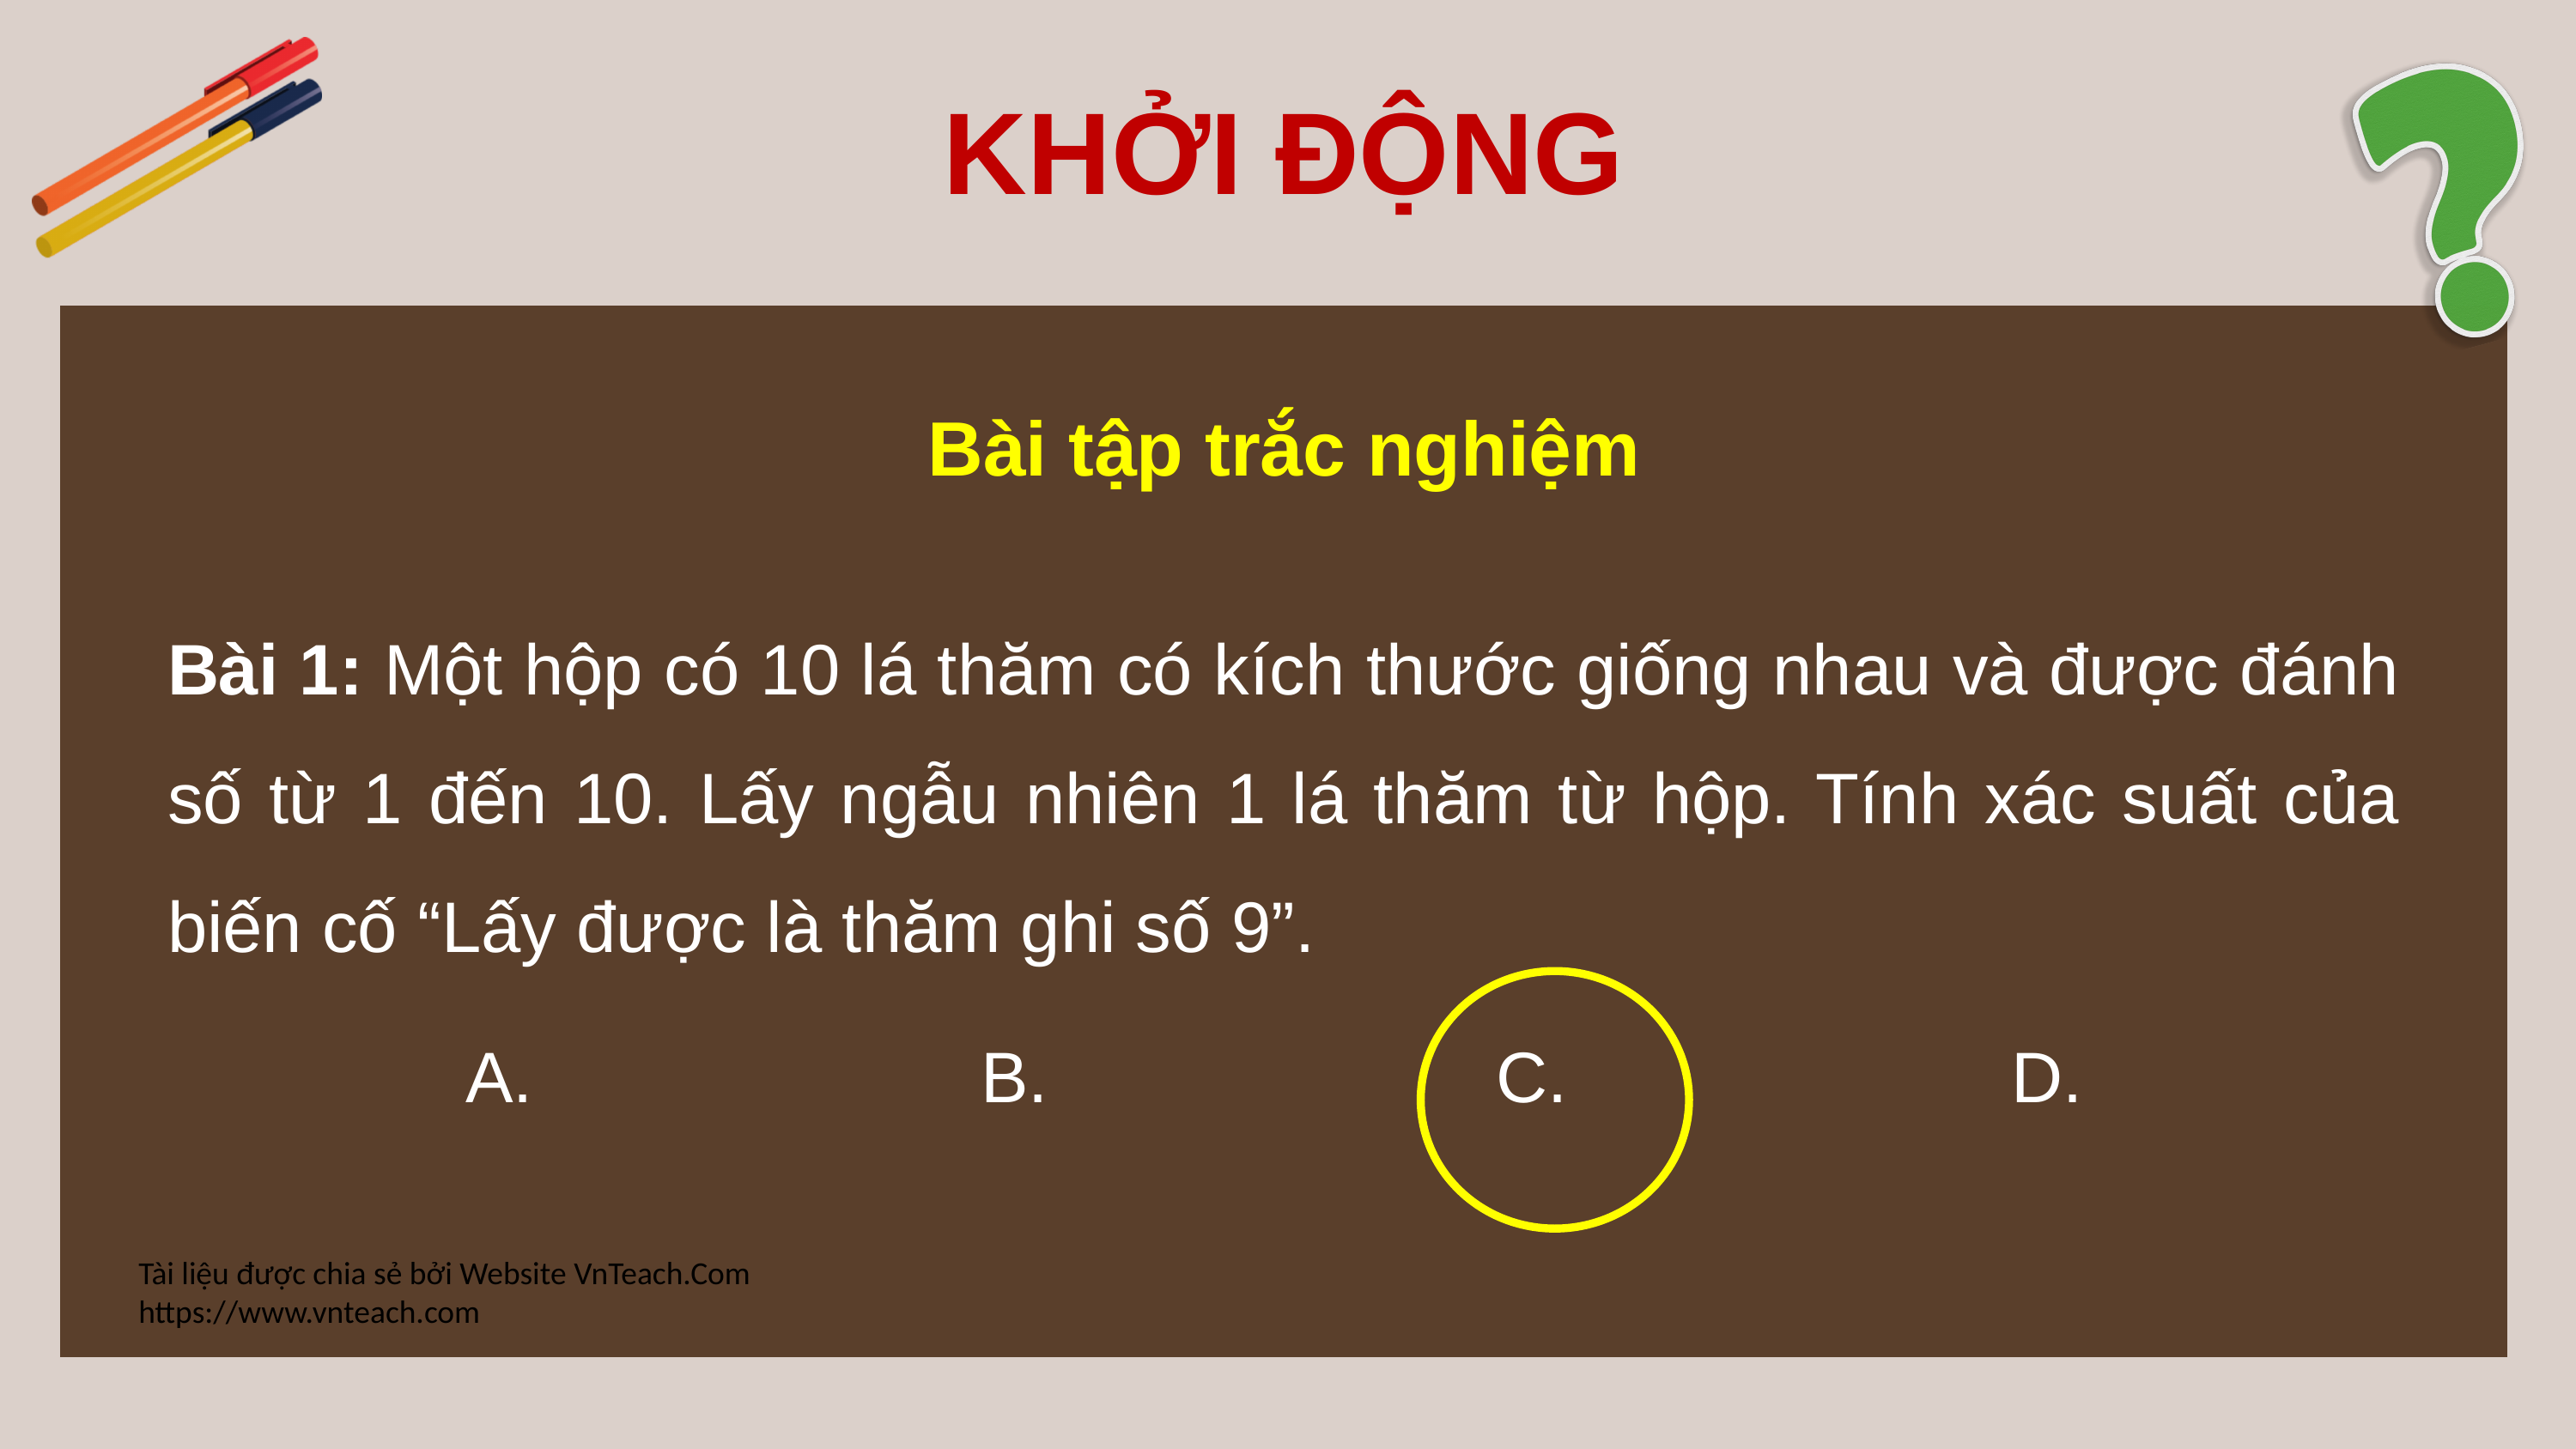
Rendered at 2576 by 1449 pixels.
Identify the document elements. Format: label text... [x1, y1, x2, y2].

picture [2328, 38, 2576, 347]
picture [32, 37, 323, 260]
text_box KHỞI ĐỘNG [670, 77, 1899, 218]
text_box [60, 306, 2508, 1358]
